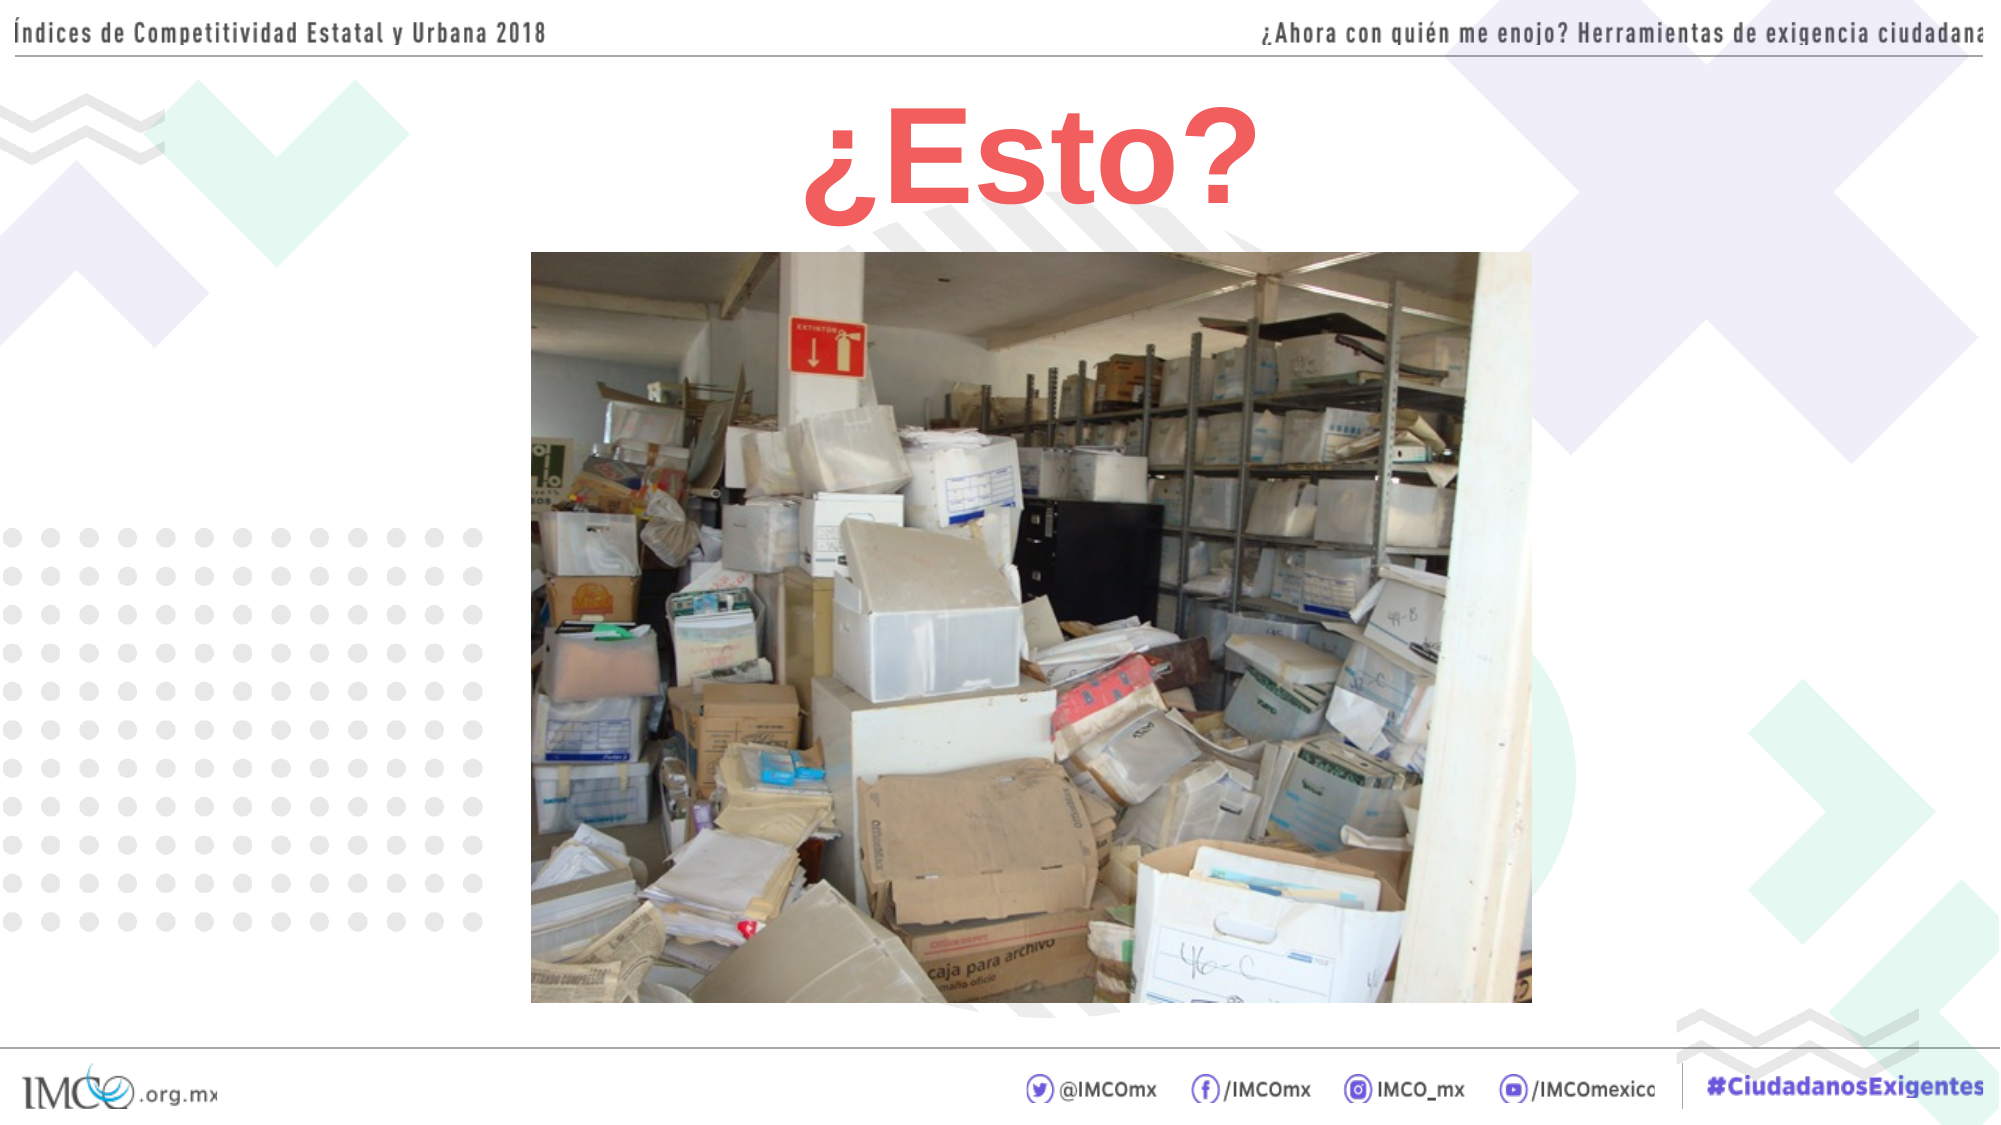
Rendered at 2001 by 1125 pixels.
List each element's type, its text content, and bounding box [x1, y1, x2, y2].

picture [0, 0, 1999, 1125]
text_box ¿Esto? [747, 58, 1316, 238]
